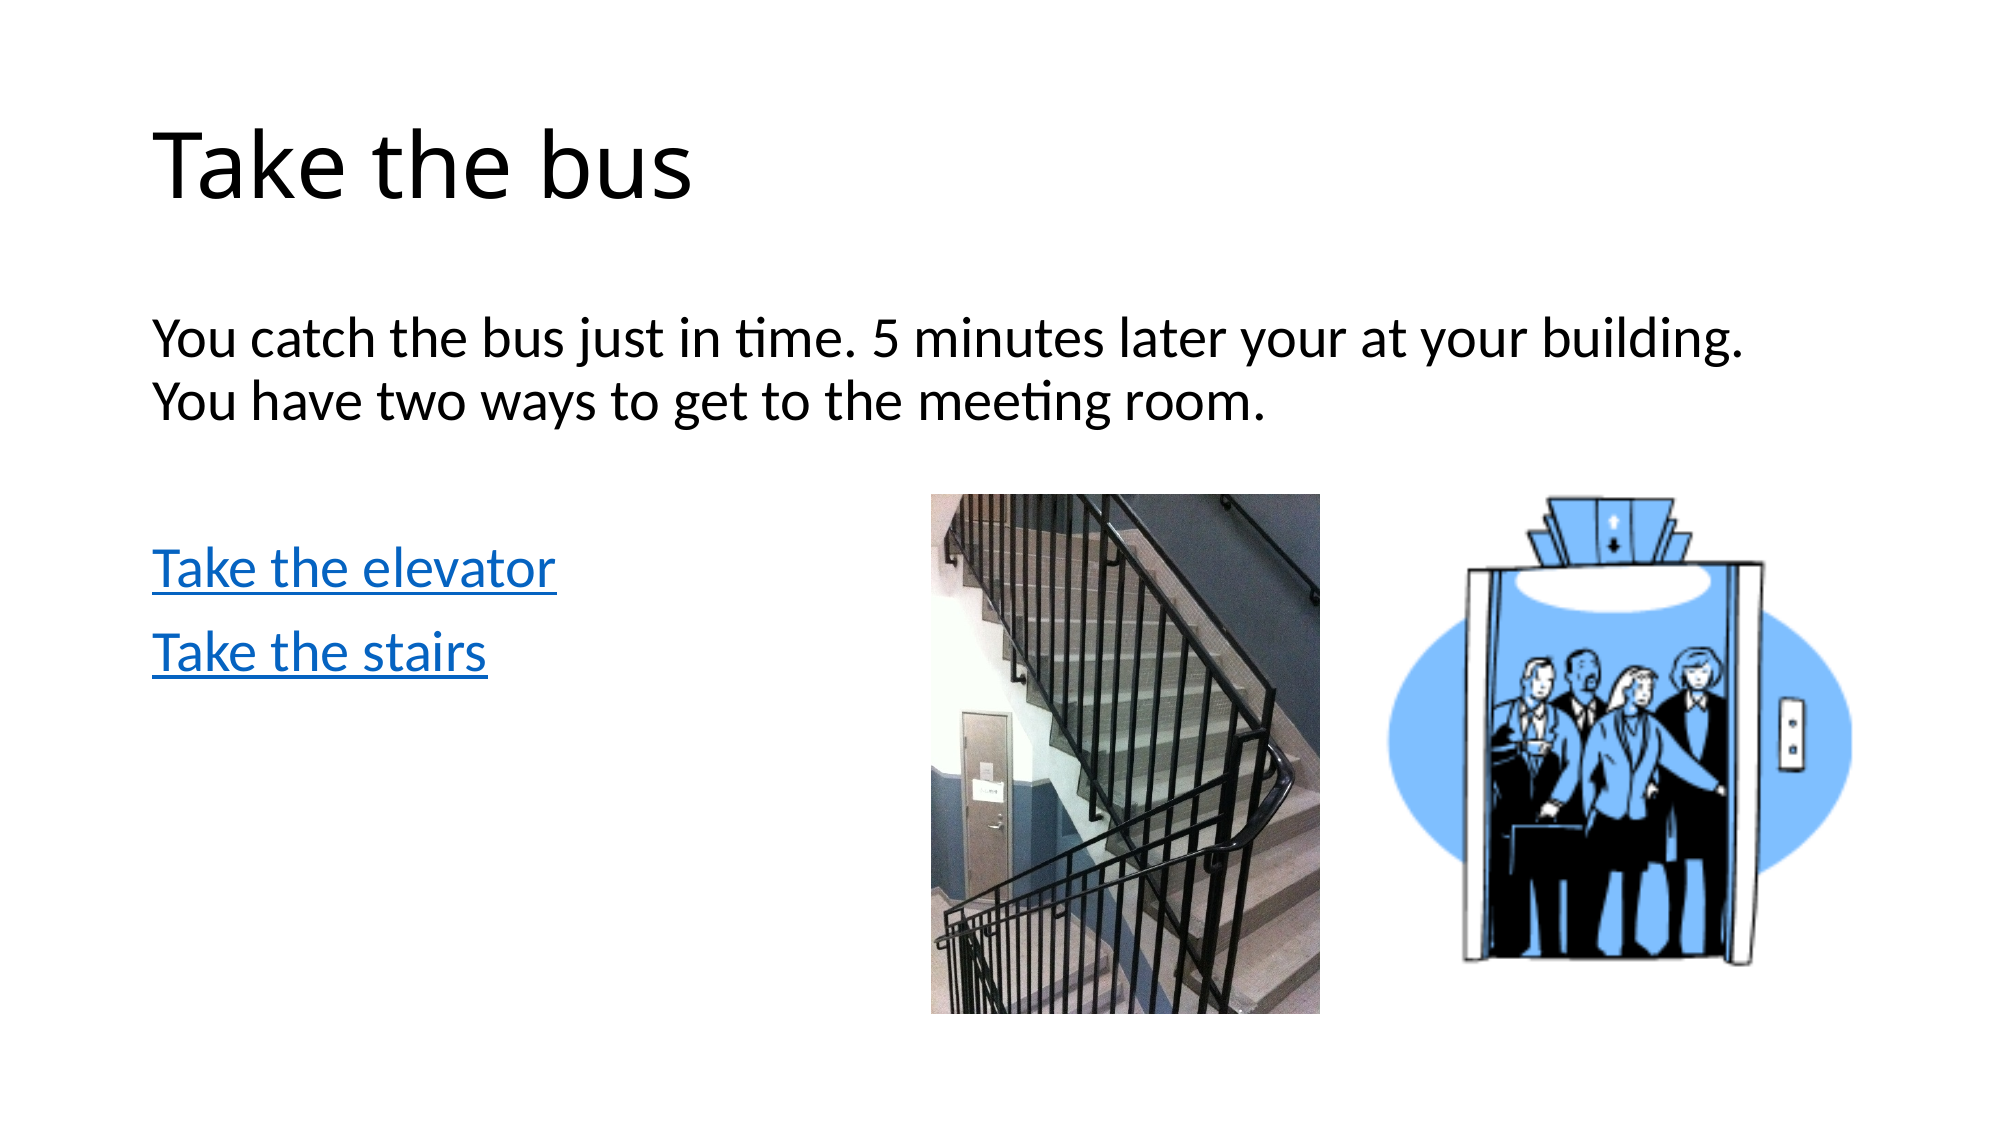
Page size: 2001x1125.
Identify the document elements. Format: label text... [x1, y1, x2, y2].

picture [1377, 470, 1863, 993]
title Take the bus [137, 59, 1863, 278]
list You catch the bus just in time. 5 minutes later your at your building. You have two ways to get to the meeting room. Take the elevator Take the stairs [137, 299, 1863, 1014]
picture [931, 494, 1320, 1014]
